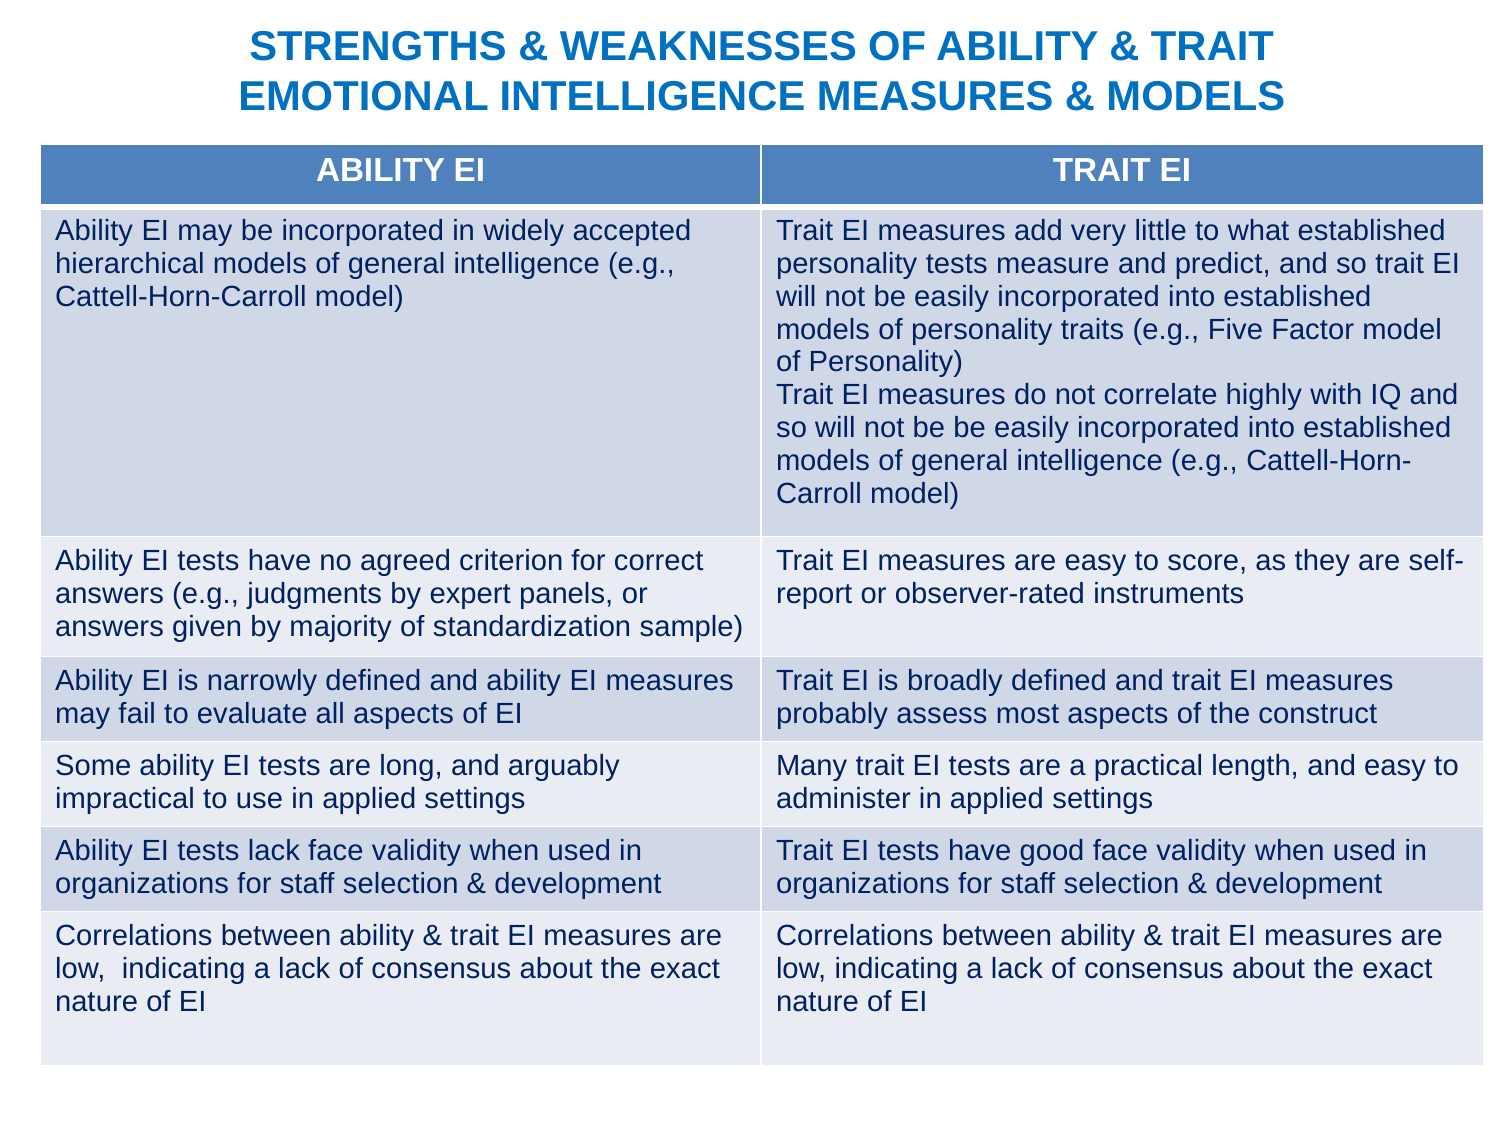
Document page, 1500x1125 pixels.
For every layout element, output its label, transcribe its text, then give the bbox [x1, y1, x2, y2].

table_cell Trait EI measures add very little to what established personality tests measure and predict, and so trait EI will not be easily incorporated into established models of personality traits (e.g., Five Factor model of Personality) Trait EI measures do not correlate highly with IQ and so will not be be easily incorporated into established models of general intelligence (e.g., Cattell-Horn-Carroll model) [762, 210, 1483, 536]
table_cell Correlations between ability & trait EI measures are low, indicating a lack of consensus about the exact nature of EI [41, 912, 760, 1065]
table_cell Trait EI is broadly defined and trait EI measures probably assess most aspects of the construct [762, 657, 1483, 741]
table_cell Ability EI is narrowly defined and ability EI measures may fail to evaluate all aspects of EI [41, 657, 760, 741]
table_cell Ability EI tests have no agreed criterion for correct answers (e.g., judgments by expert panels, or answers given by majority of standardization sample) [41, 537, 760, 656]
table_cell Some ability EI tests are long, and arguably impractical to use in applied settings [41, 742, 760, 826]
table_cell Correlations between ability & trait EI measures are low, indicating a lack of consensus about the exact nature of EI [762, 912, 1483, 1065]
text_box STRENGTHS & WEAKNESSES OF ABILITY & TRAIT EMOTIONAL INTELLIGENCE MEASURES & MODELS [181, 11, 1343, 127]
table_cell Ability EI may be incorporated in widely accepted hierarchical models of general intelligence (e.g., Cattell-Horn-Carroll model) [41, 210, 760, 536]
table_header TRAIT EI [762, 145, 1483, 204]
table_cell Ability EI tests lack face validity when used in organizations for staff selection & development [41, 827, 760, 911]
table_header ABILITY EI [41, 145, 760, 204]
table_cell Trait EI measures are easy to score, as they are self-report or observer-rated instruments [762, 537, 1483, 656]
table_cell Many trait EI tests are a practical length, and easy to administer in applied settings [762, 742, 1483, 826]
table_cell Trait EI tests have good face validity when used in organizations for staff selection & development [762, 827, 1483, 911]
